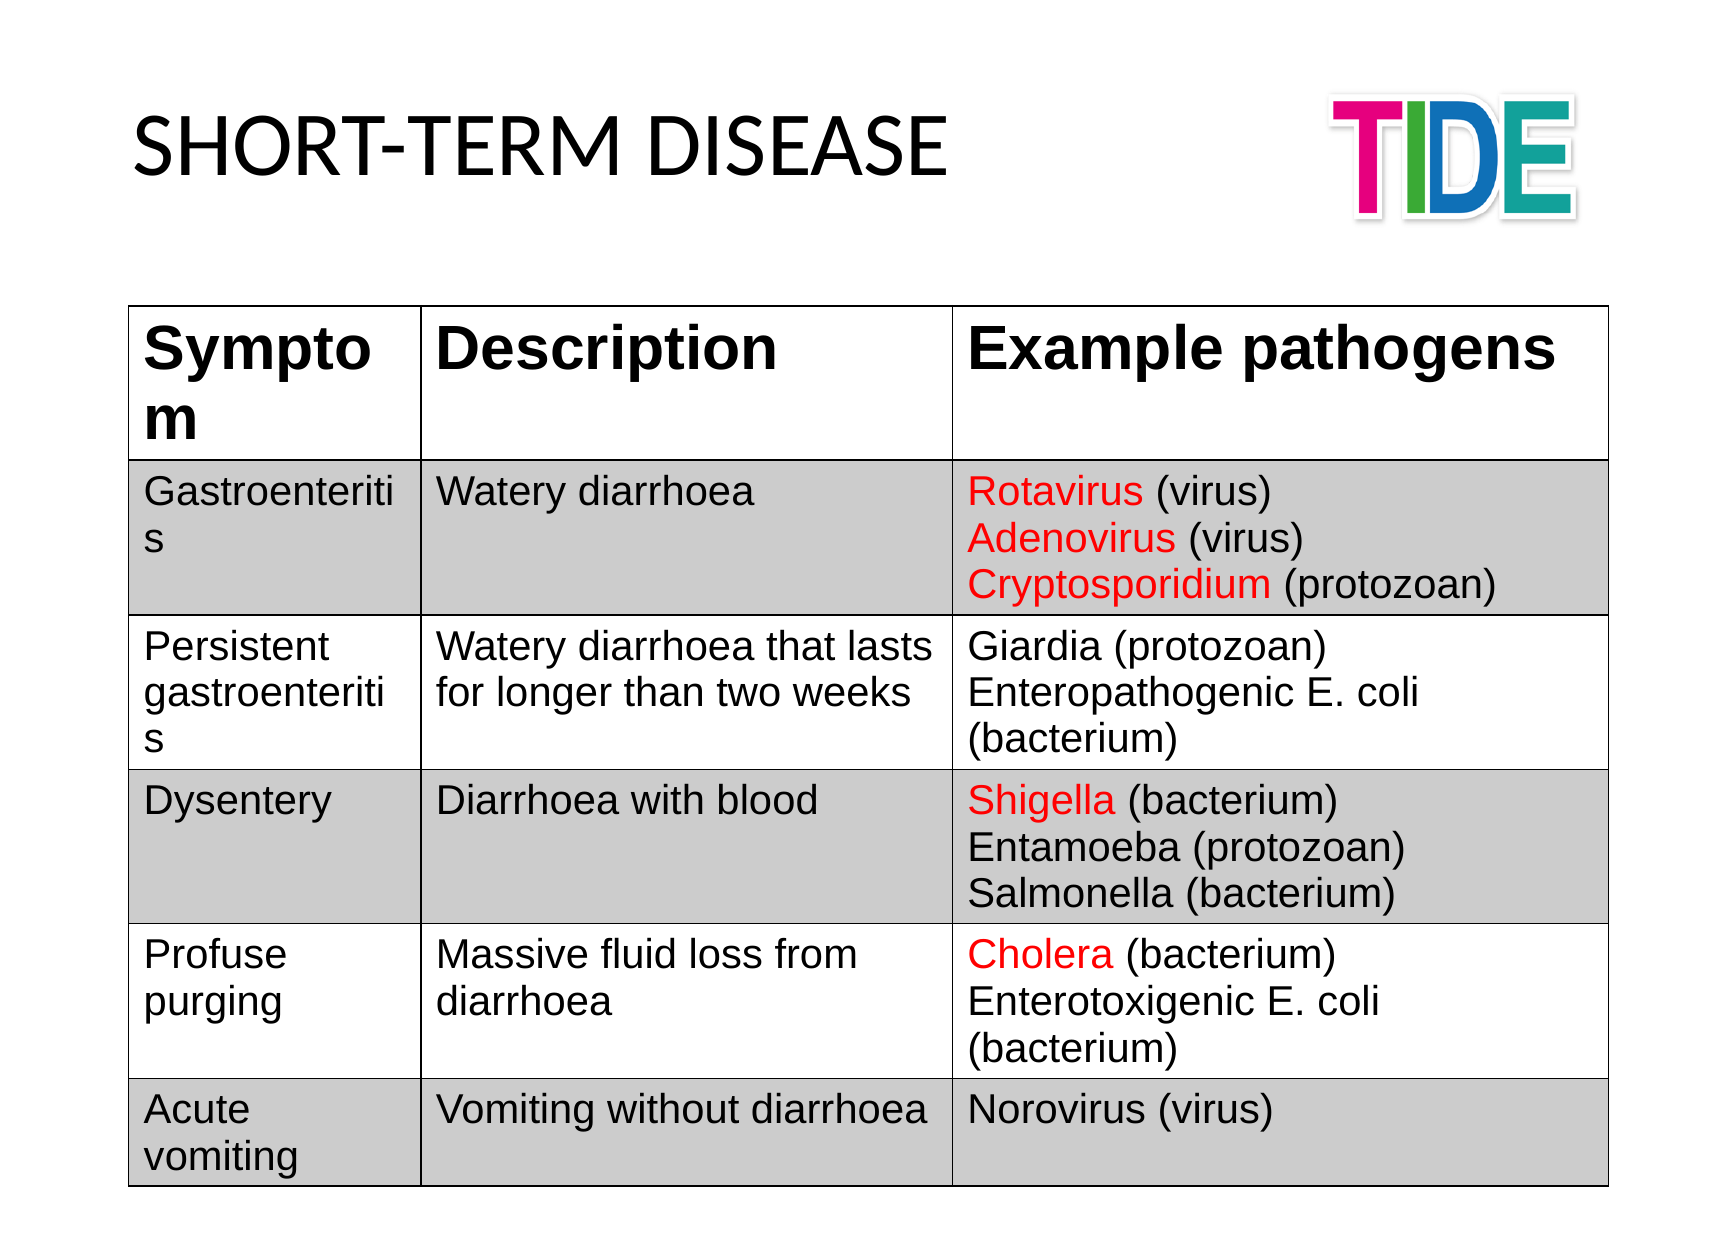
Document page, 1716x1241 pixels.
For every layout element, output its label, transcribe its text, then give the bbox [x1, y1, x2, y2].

table_cell Watery diarrhoea that lasts for longer than two weeks [422, 616, 952, 769]
table_cell Profuse purging [129, 924, 420, 1078]
table_cell Persistent gastroenteritis [129, 616, 420, 769]
table_cell Dysentery [129, 770, 420, 923]
table_cell Norovirus (virus) [953, 1079, 1608, 1185]
table_cell Giardia (protozoan) Enteropathogenic E. coli (bacterium) [953, 616, 1608, 769]
table_cell Gastroenteritis [129, 461, 420, 614]
table_cell Acute vomiting [129, 1079, 420, 1185]
table_header Description [422, 307, 952, 459]
table_header Example pathogens [953, 307, 1608, 459]
table_cell Cholera (bacterium) Enterotoxigenic E. coli (bacterium) [953, 924, 1608, 1078]
title Short-term Disease [117, 88, 1598, 306]
table_cell Vomiting without diarrhoea [422, 1079, 952, 1185]
table_cell Diarrhoea with blood [422, 770, 952, 923]
table_cell Shigella (bacterium) Entamoeba (protozoan) Salmonella (bacterium) [953, 770, 1608, 923]
table_cell Rotavirus (virus) Adenovirus (virus) Cryptosporidium (protozoan) [953, 461, 1608, 614]
table_cell Watery diarrhoea [422, 461, 952, 614]
table_cell Massive fluid loss from diarrhoea [422, 924, 952, 1078]
table_header Symptom [129, 307, 420, 459]
